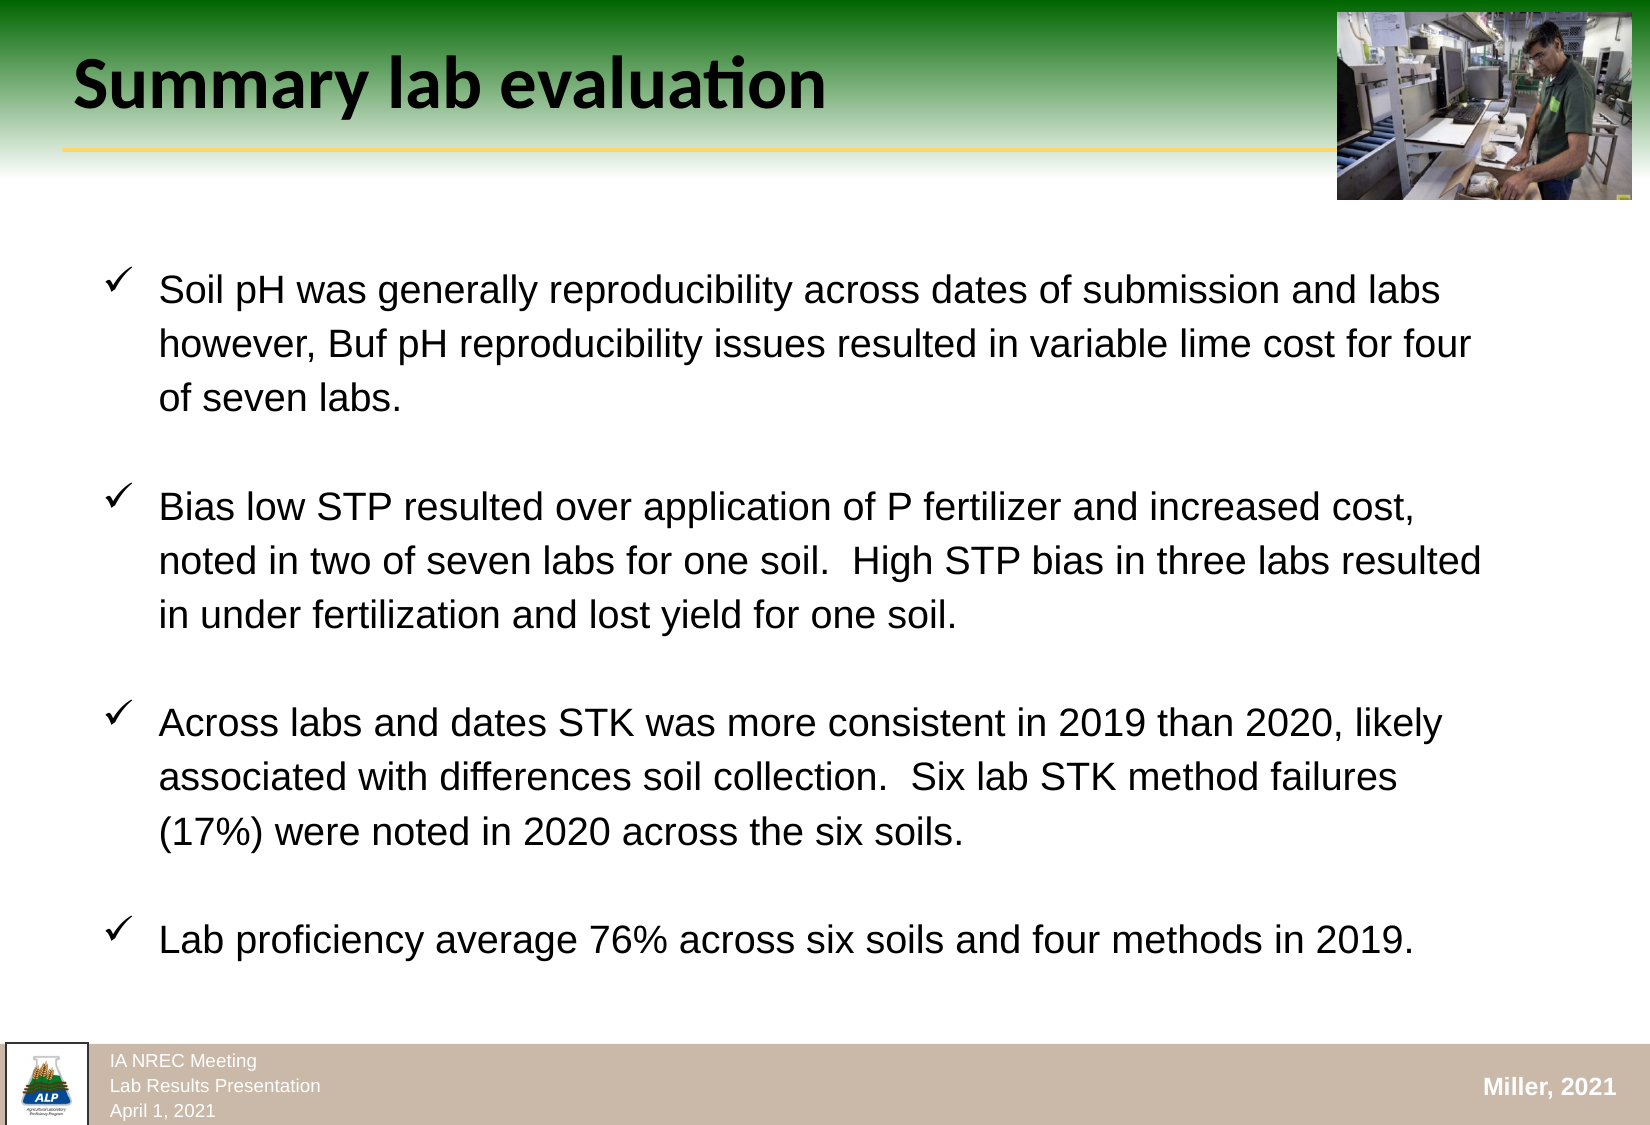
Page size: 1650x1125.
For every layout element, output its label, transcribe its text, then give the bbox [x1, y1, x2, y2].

text_box Soil pH was generally reproducibility across dates of submission and labs however, Buf pH reproducibility issues resulted in variable lime cost for four of seven labs. Bias low STP resulted over application of P fertilizer and increased cost, noted in two of seven labs for one soil. High STP bias in three labs resulted in under fertilization and lost yield for one soil. Across labs and dates STK was more consistent in 2019 than 2020, likely associated with differences soil collection. Six lab STK method failures (17%) were noted in 2020 across the six soils. Lab proficiency average 76% across six soils and four methods in 2019. [87, 249, 1513, 1023]
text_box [0, 1038, 1650, 1125]
picture [6, 1043, 88, 1125]
text_box Summary lab evaluation [6, 24, 913, 132]
picture [1337, 12, 1633, 201]
